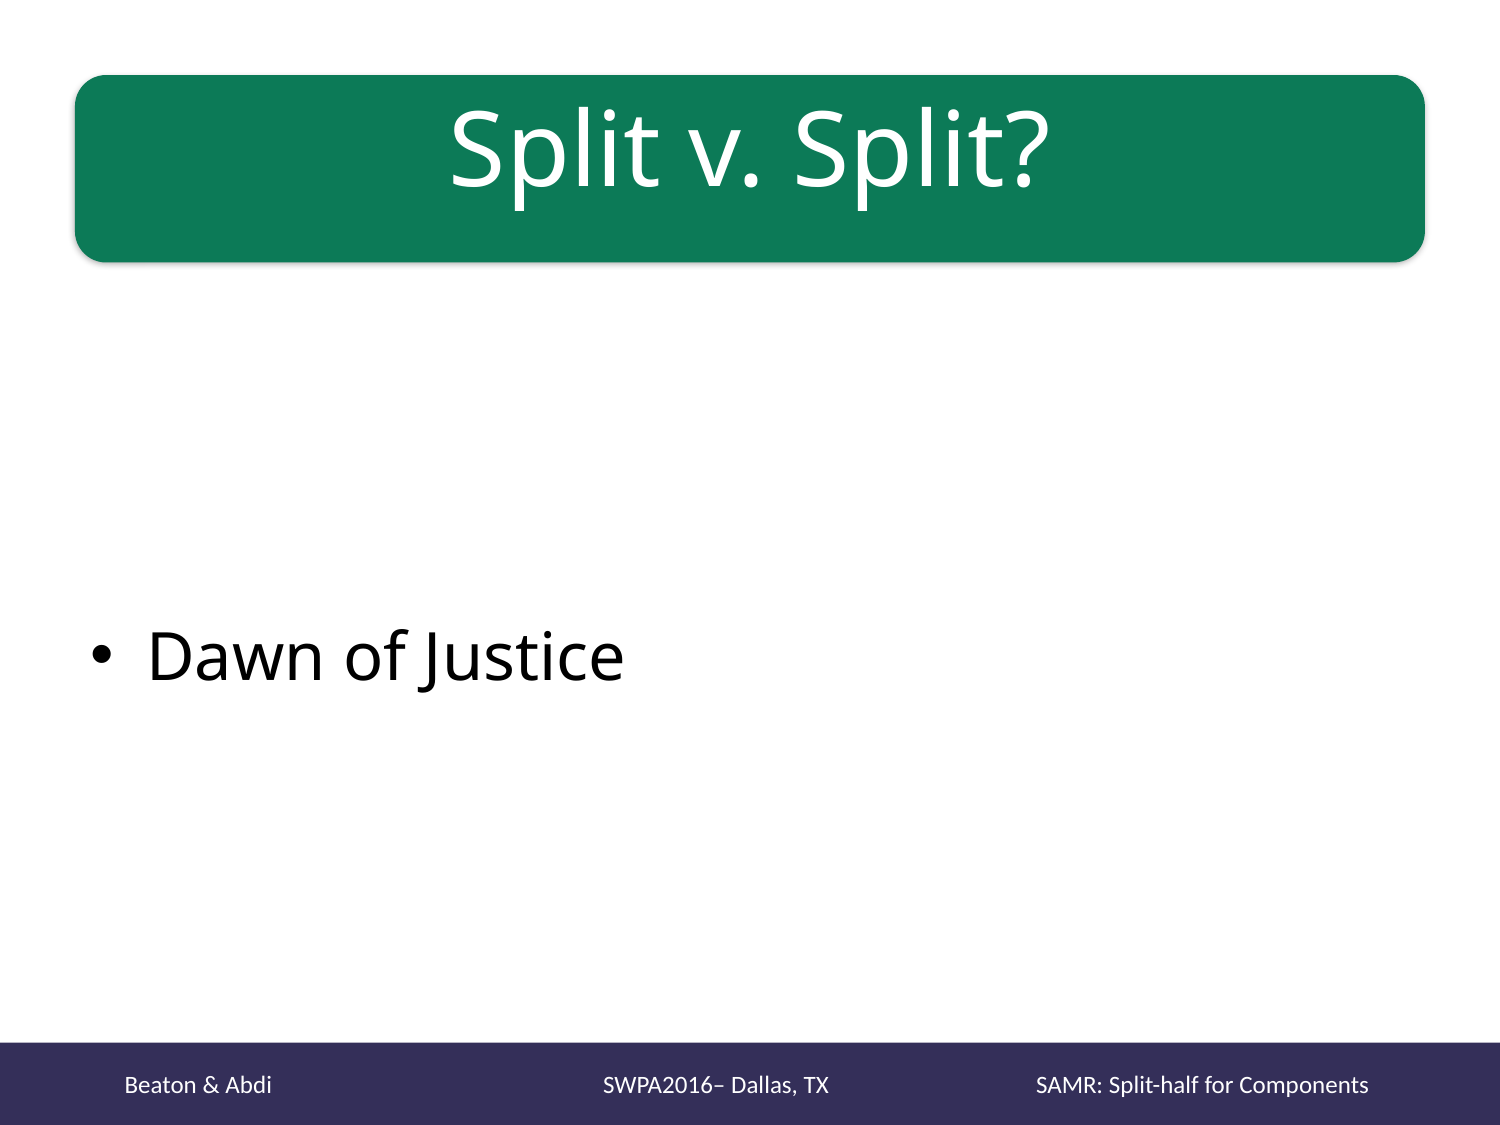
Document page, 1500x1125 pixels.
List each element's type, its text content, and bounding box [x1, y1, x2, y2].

list Dawn of Justice [75, 262, 1425, 1005]
title Split v. Split? [75, 75, 1425, 262]
